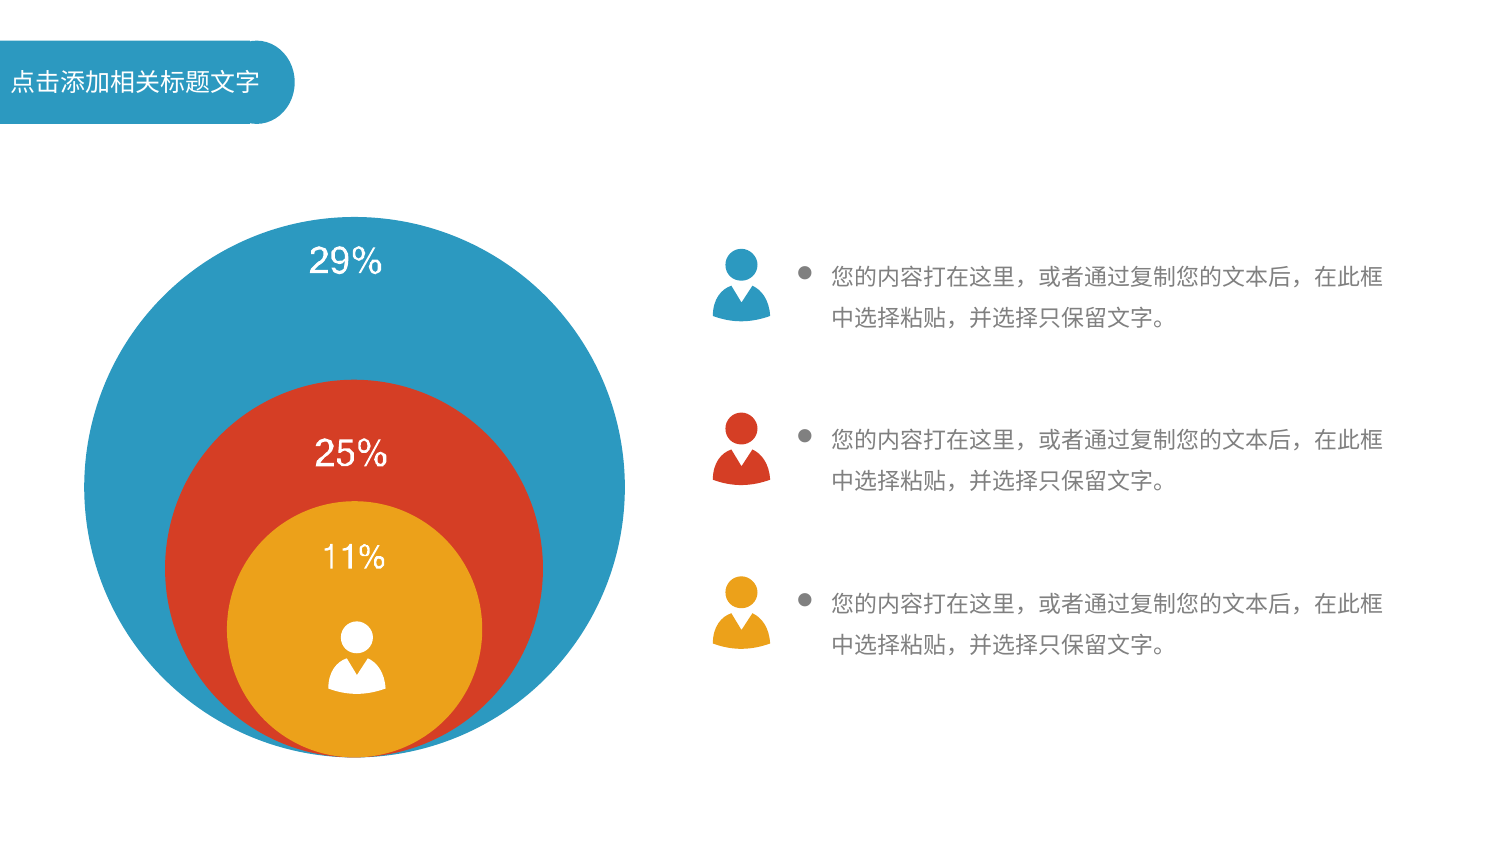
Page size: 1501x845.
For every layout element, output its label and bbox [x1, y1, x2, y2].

text_box [712, 568, 1404, 668]
text_box [226, 501, 483, 758]
text_box [84, 216, 625, 758]
text_box [712, 404, 1411, 504]
text_box [712, 241, 1418, 340]
